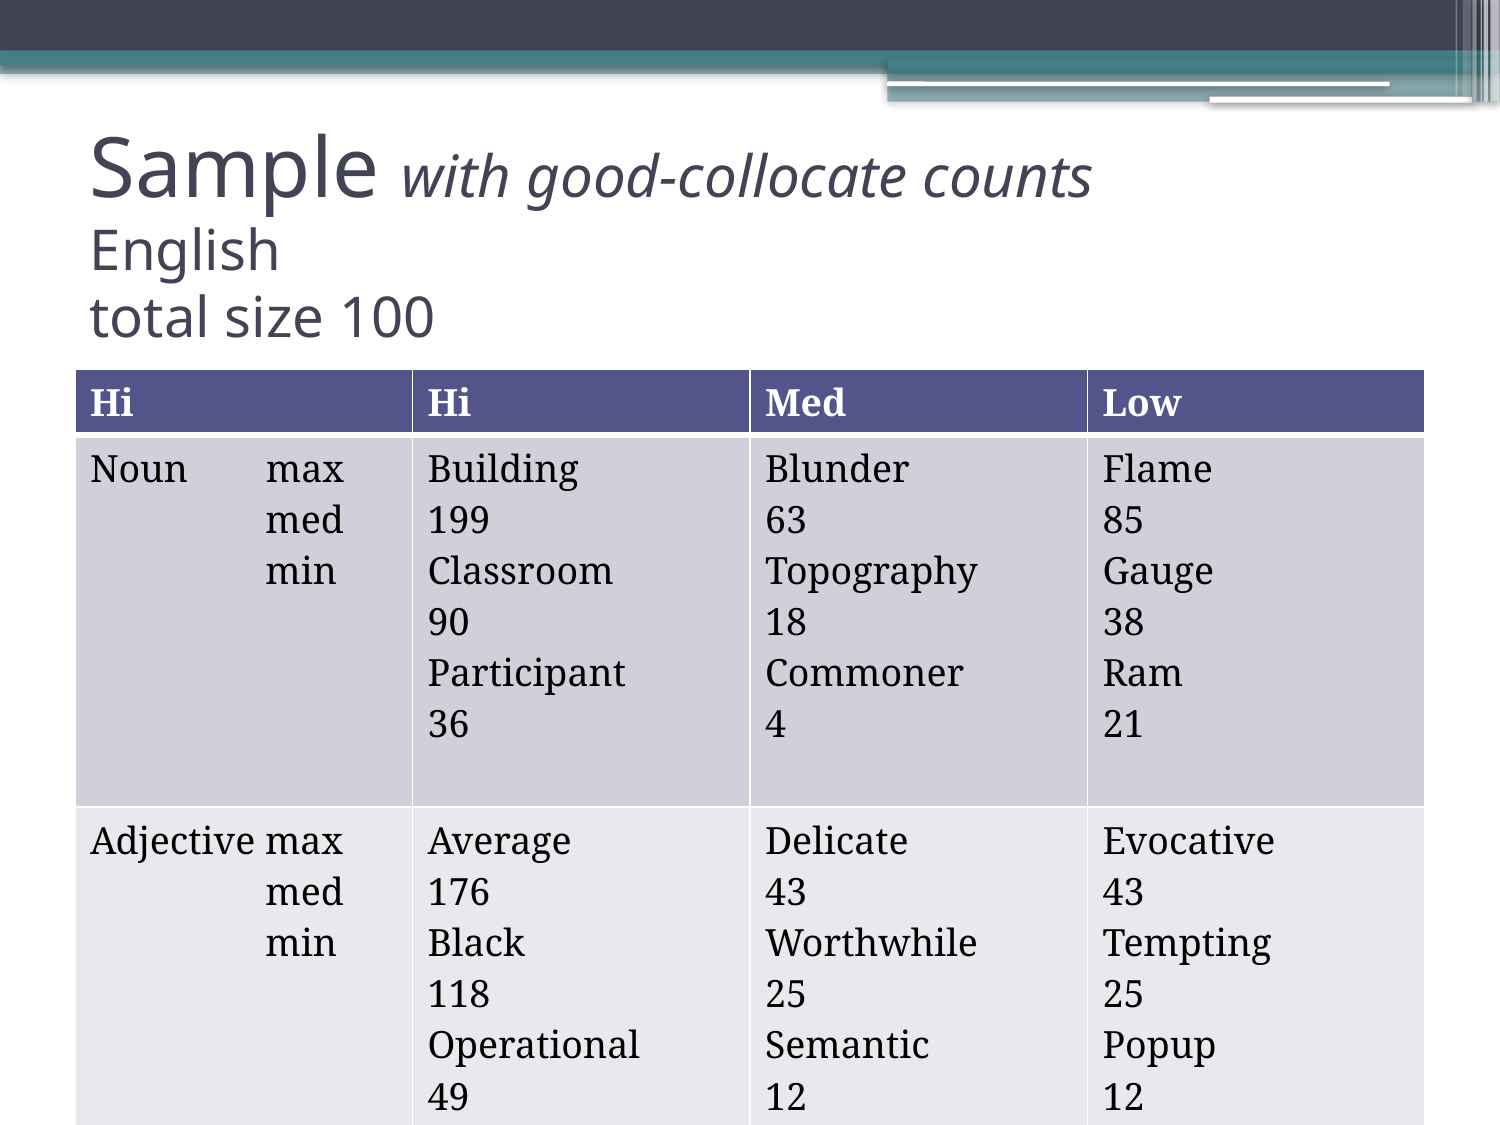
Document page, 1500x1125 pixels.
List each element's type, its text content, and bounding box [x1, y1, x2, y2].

table_cell Average 176 Black 118 Operational 49 [413, 808, 749, 1125]
table_cell Building 199 Classroom 90 Participant 36 [413, 438, 749, 806]
title Sample with good-collocate counts English total size 100 [75, 99, 1425, 363]
table_header Hi [76, 370, 412, 432]
table_cell Delicate 43 Worthwhile 25 Semantic 12 [751, 808, 1087, 1125]
table_header Med [751, 370, 1087, 432]
table_cell Blunder 63 Topography 18 Commoner 4 [751, 438, 1087, 806]
table_header Hi [413, 370, 749, 432]
table_cell Noun max med min [76, 438, 412, 806]
table_cell Evocative 43 Tempting 25 Popup 12 [1088, 808, 1424, 1125]
table_header Low [1088, 370, 1424, 432]
table_cell Flame 85 Gauge 38 Ram 21 [1088, 438, 1424, 806]
table_cell Adjective max med min [76, 808, 412, 1125]
